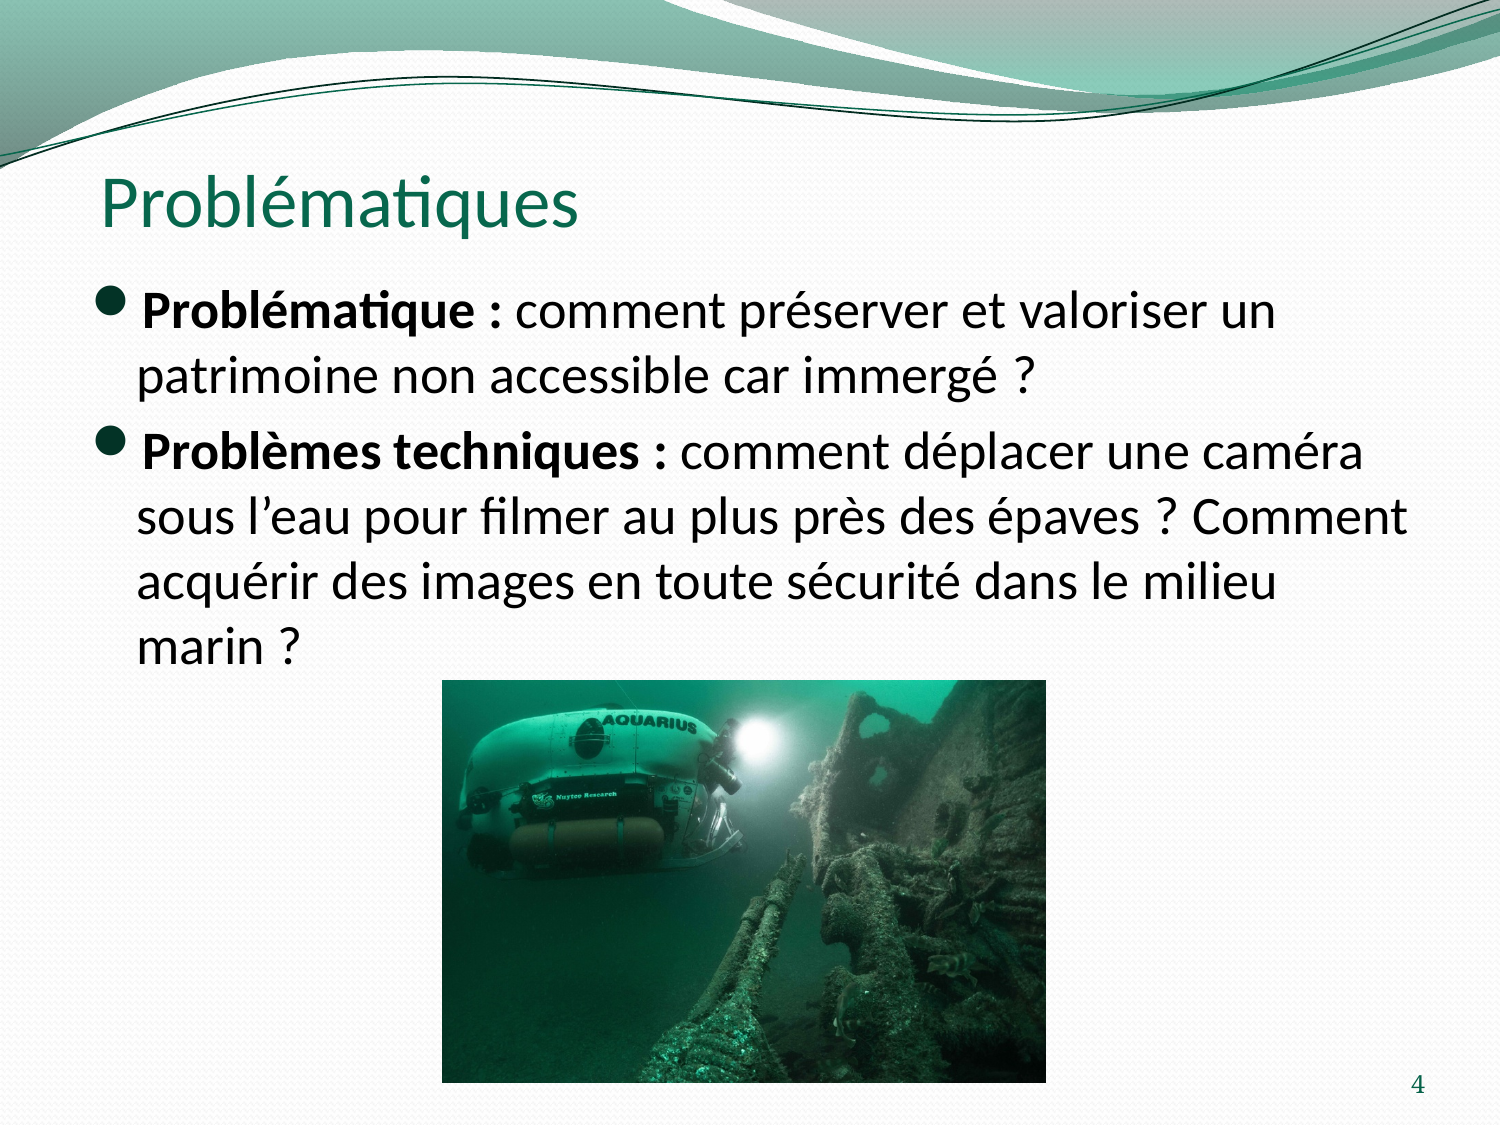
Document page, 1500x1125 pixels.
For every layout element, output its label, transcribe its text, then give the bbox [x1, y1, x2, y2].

list Problématique : comment préserver et valoriser un patrimoine non accessible car immergé ? Problèmes techniques : comment déplacer une caméra sous l’eau pour filmer au plus près des épaves ? Comment acquérir des images en toute sécurité dans le milieu marin ? [76, 267, 1427, 988]
picture [442, 680, 1046, 1083]
title Problématiques [100, 54, 1451, 243]
slide_number 4 [1299, 1042, 1425, 1103]
